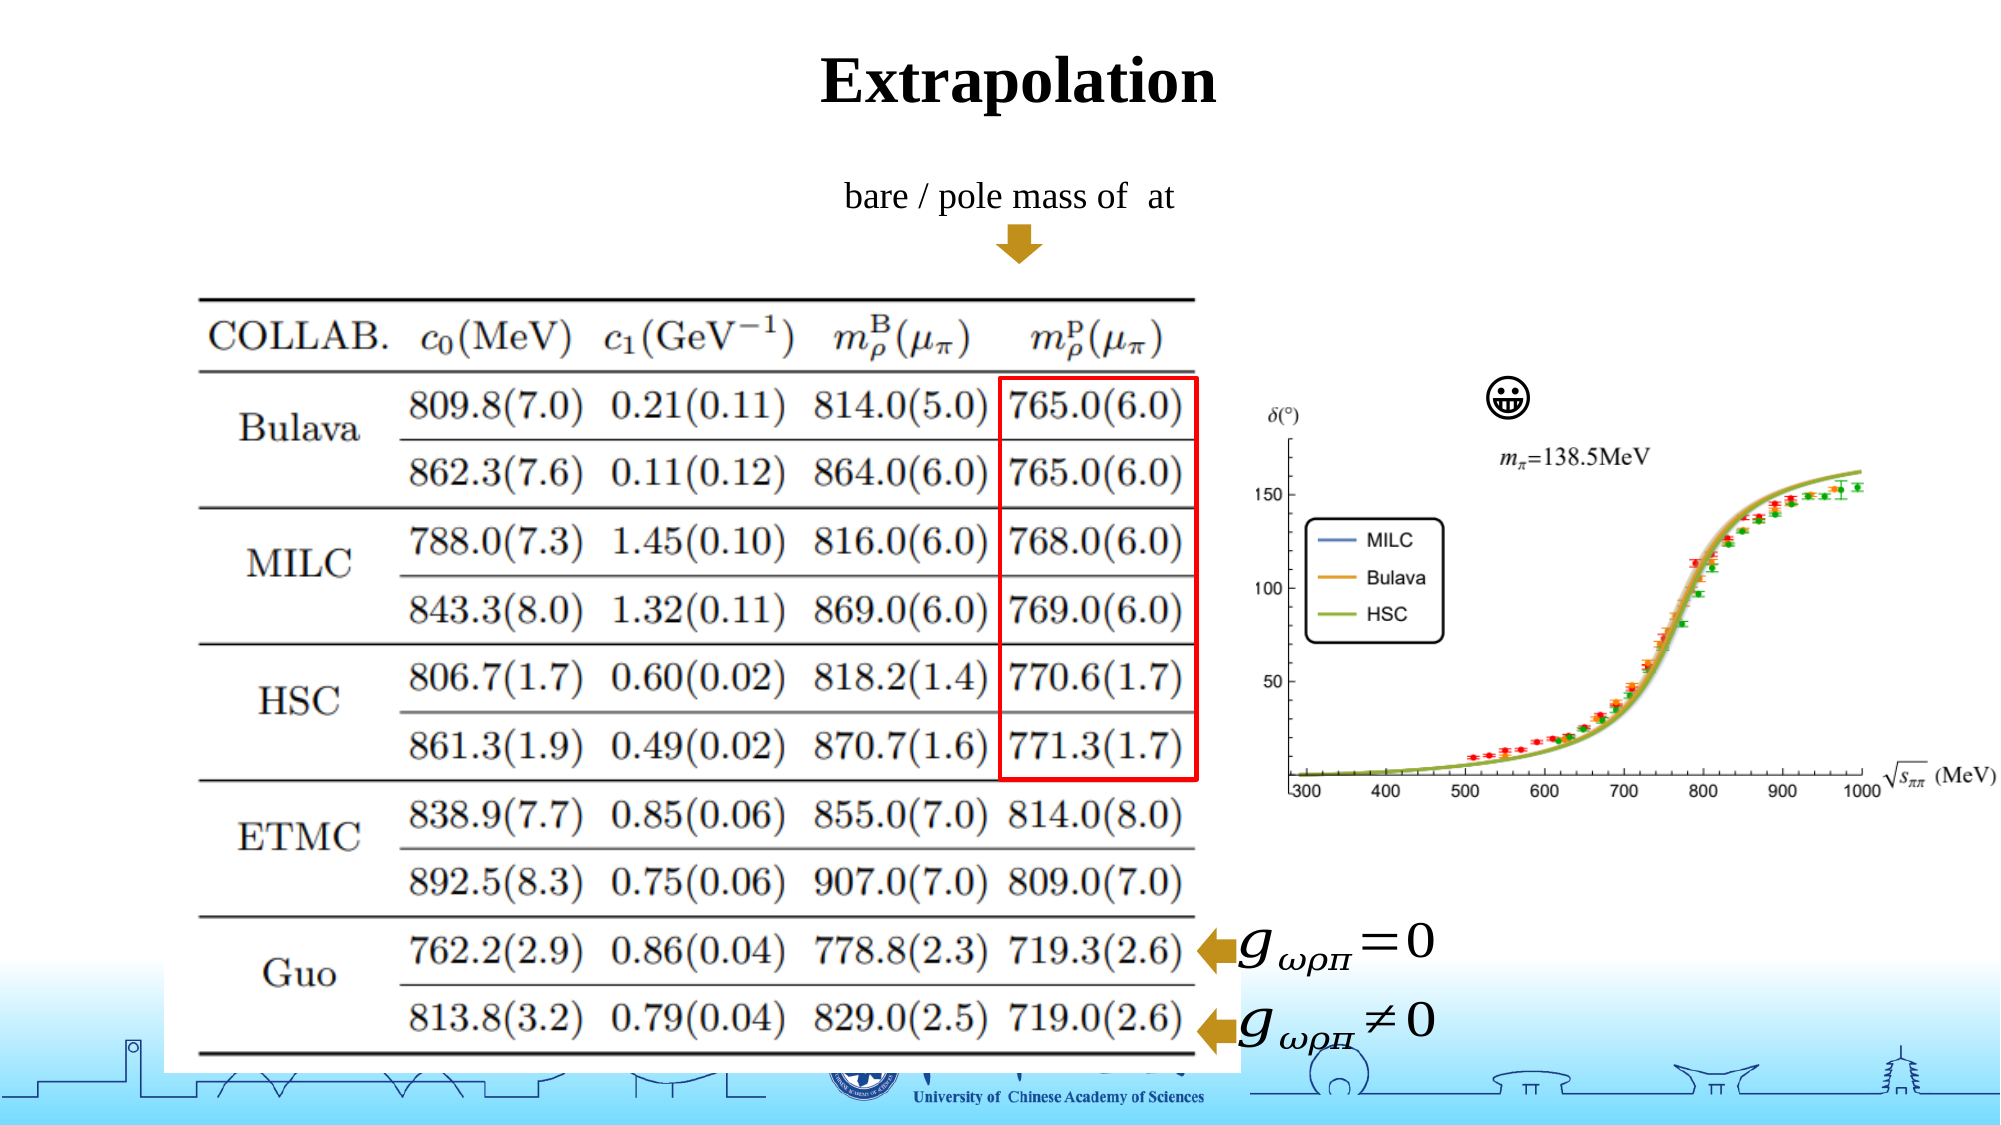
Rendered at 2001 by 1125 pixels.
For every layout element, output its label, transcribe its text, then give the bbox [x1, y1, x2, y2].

picture [1250, 1028, 2000, 1103]
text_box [1196, 911, 1439, 977]
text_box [1196, 991, 1439, 1057]
picture [1256, 393, 2000, 808]
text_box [690, 163, 1349, 265]
picture [2, 263, 1242, 1106]
text_box 😀 [1467, 358, 1550, 392]
text_box Extrapolation [805, 28, 1233, 124]
